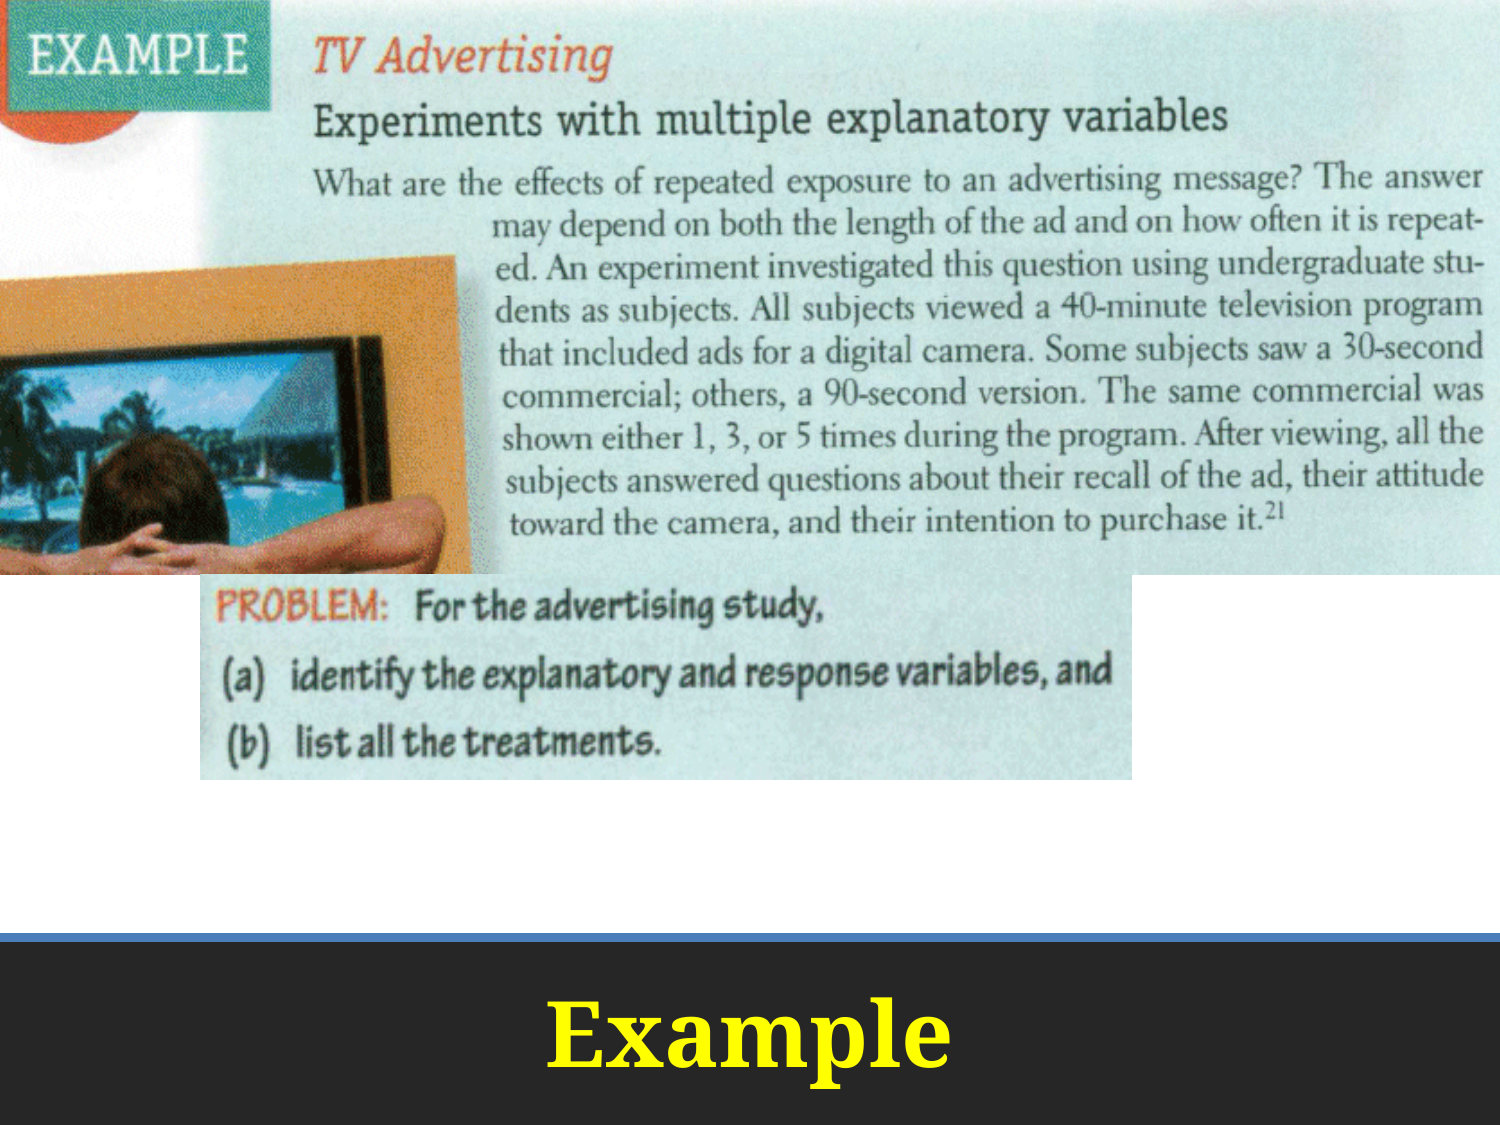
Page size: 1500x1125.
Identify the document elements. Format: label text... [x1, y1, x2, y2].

picture [0, 0, 1500, 780]
title Example [75, 937, 1425, 1125]
